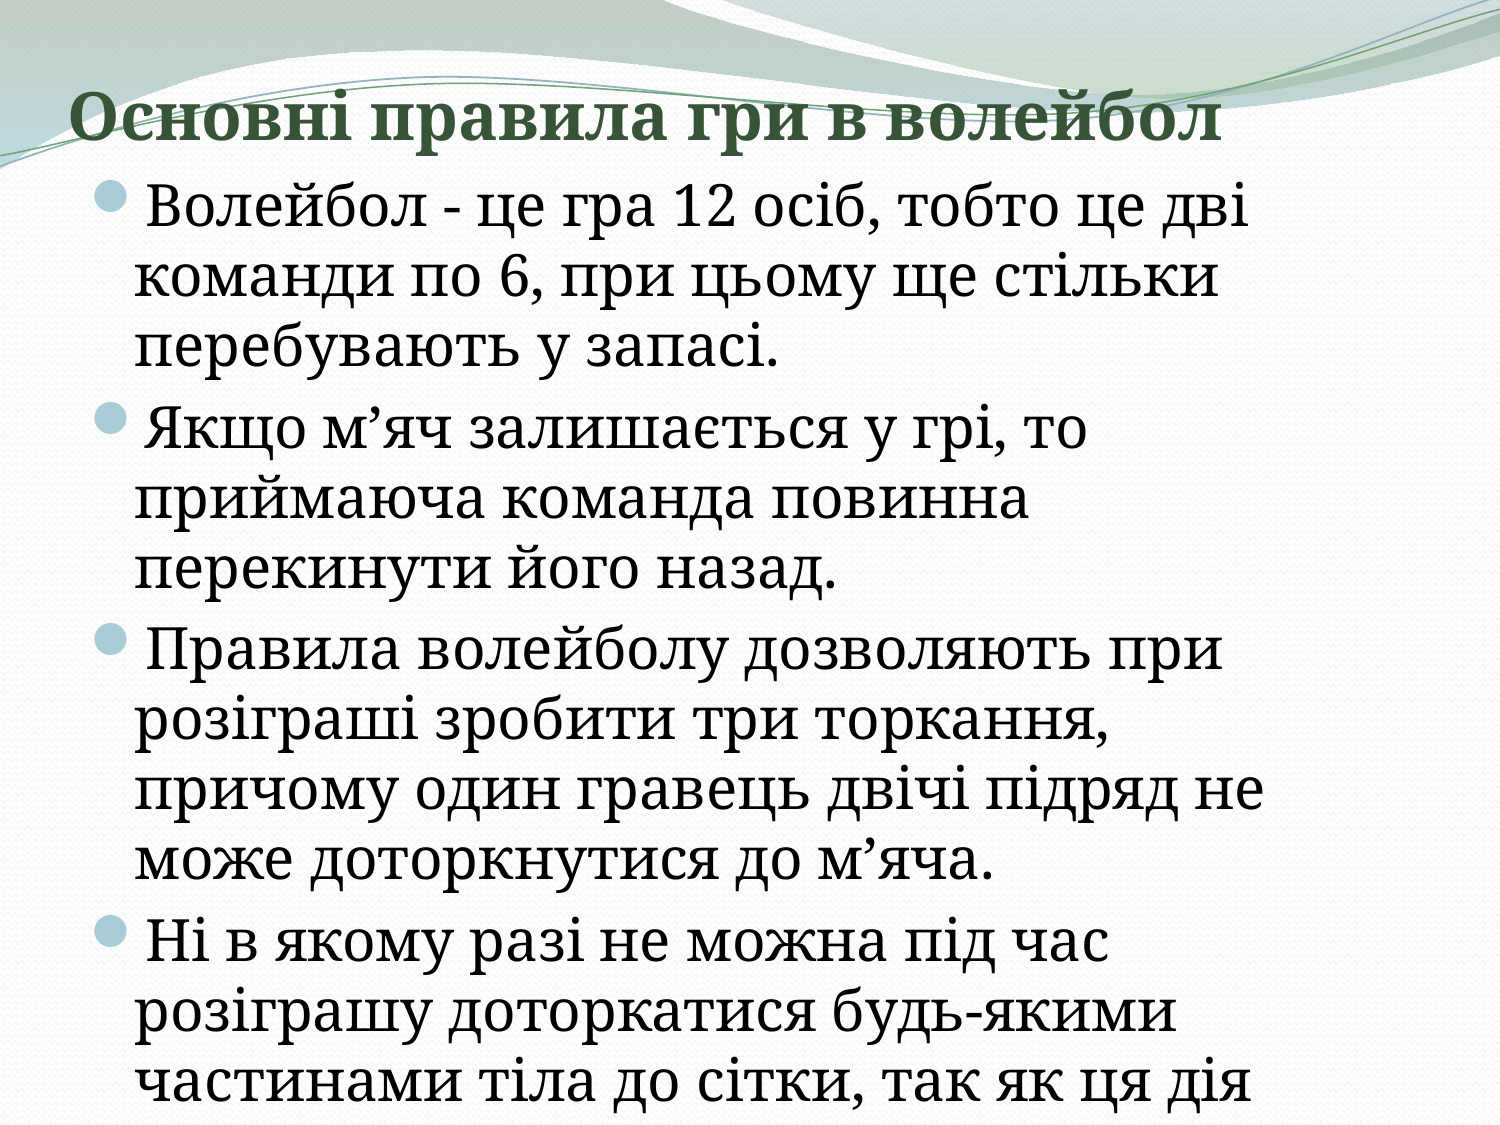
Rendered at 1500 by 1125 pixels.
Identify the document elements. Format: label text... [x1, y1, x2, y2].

list Волейбол - це гра 12 осіб, тобто це дві команди по 6, при цьому ще стільки перебувають у запасі. Якщо м’яч залишається у грі, то приймаюча команда повинна перекинути його назад. Правила волейболу дозволяють при розіграші зробити три торкання, причому один гравець двічі підряд не може доторкнутися до м’яча. Ні в якому разі не можна під час розіграшу доторкатися будь-якими частинами тіла до сітки, так як ця дія може принести додаткове очко команді супротивників. [75, 160, 1400, 1038]
text_box Основні правила гри в волейбол [53, 66, 1365, 161]
